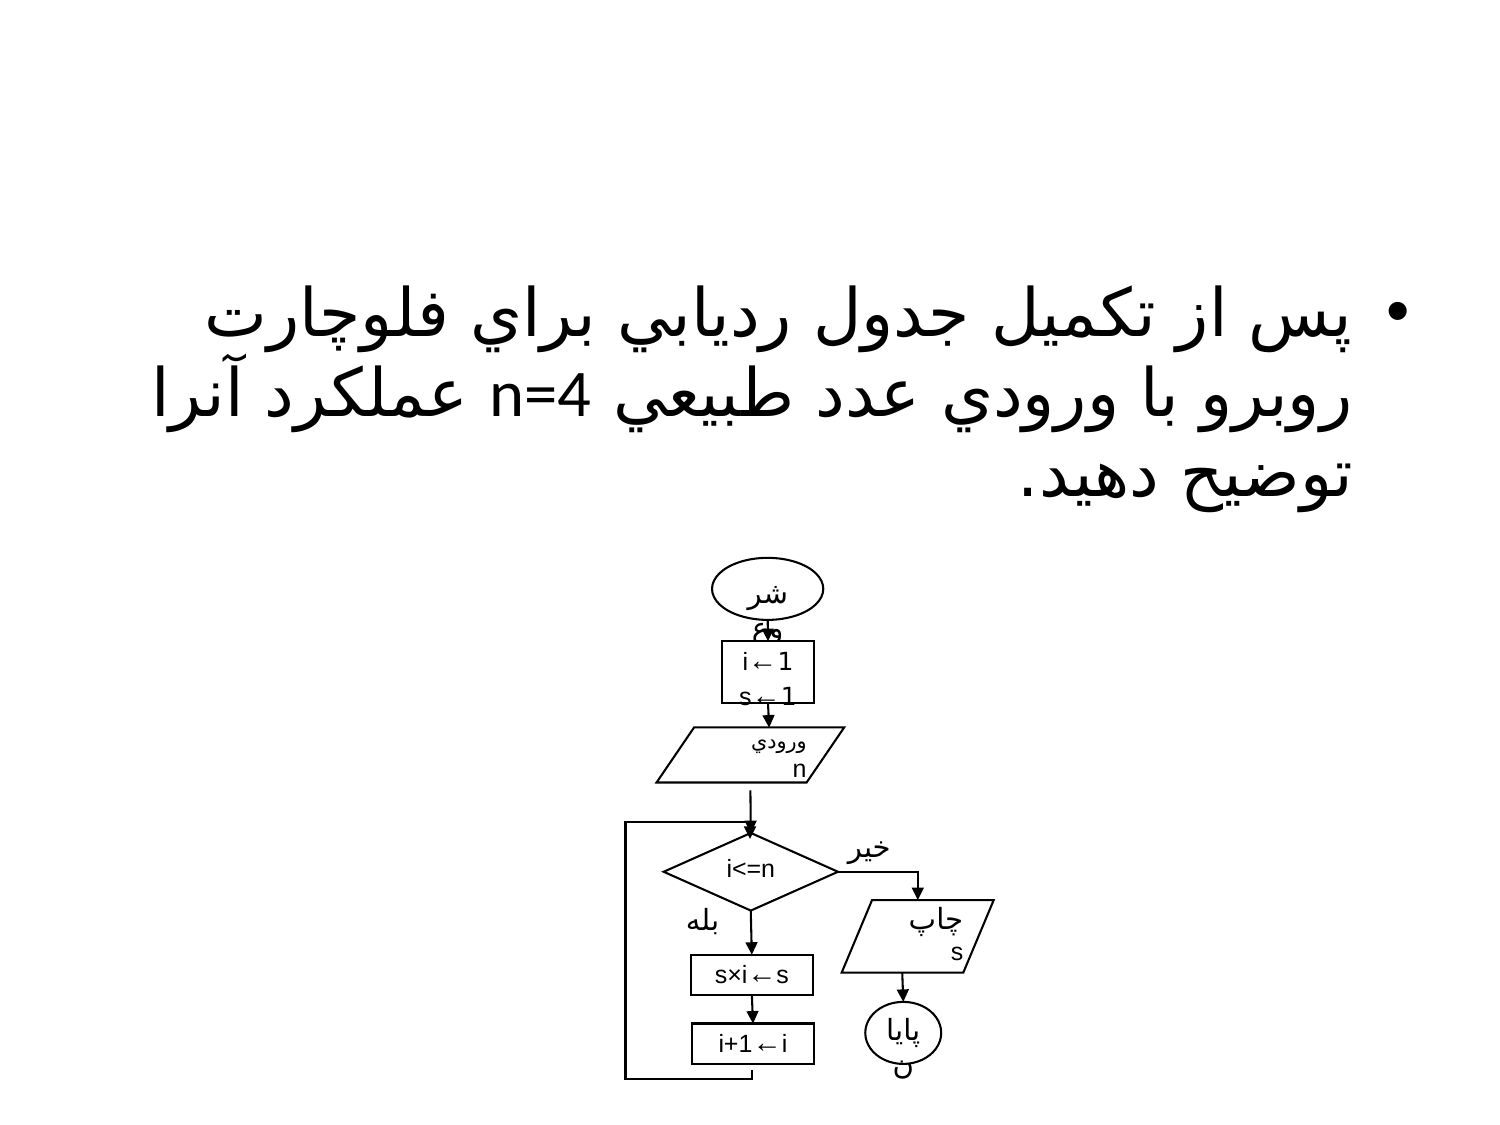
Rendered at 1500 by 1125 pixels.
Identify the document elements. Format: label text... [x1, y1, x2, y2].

list پس از تکميل جدول رديابي براي فلوچارت روبرو با ورودي عدد طبيعي n=4 عملکرد آنرا توضيح دهيد. [75, 262, 1425, 1005]
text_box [562, 538, 1032, 1102]
